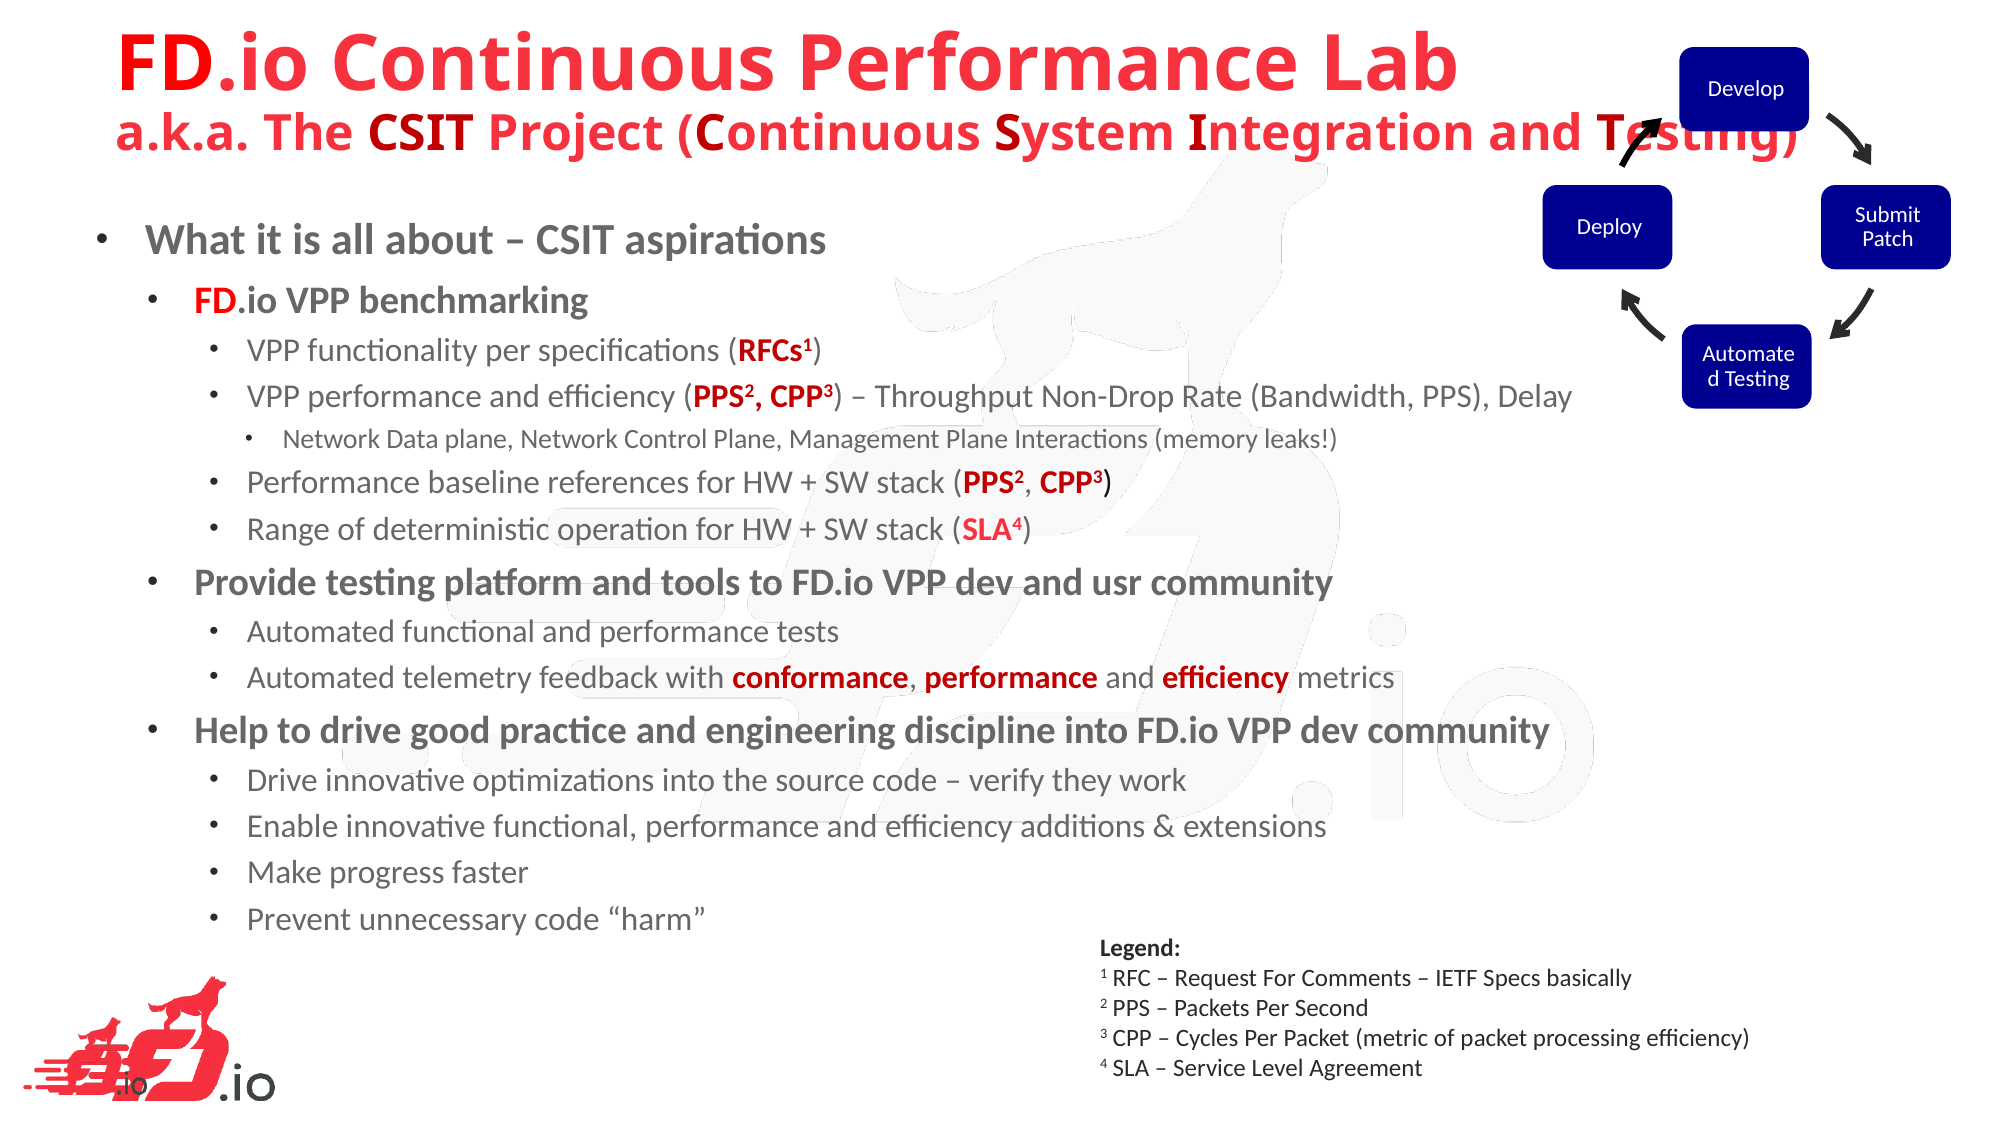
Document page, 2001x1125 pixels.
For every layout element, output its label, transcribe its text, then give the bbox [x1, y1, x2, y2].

picture [18, 975, 276, 1125]
title FD.io Continuous Performance Lab a.k.a. The CSIT Project (Continuous System Integration and Testing) [95, 12, 1922, 173]
text_box Legend: 1 RFC – Request For Comments – IETF Specs basically 2 PPS – Packets Per Second 3 CPP – Cycles Per Packet (metric of packet processing efficiency) 4 SLA – Service Level Agreement [1085, 924, 1767, 1089]
list What it is all about – CSIT aspirations FD.io VPP benchmarking VPP functionality per specifications (RFCs1) VPP performance and efficiency (PPS2, CPP3) – Throughput Non-Drop Rate (Bandwidth, PPS), Delay Network Data plane, Network Control Plane, Management Plane Interactions (memory leaks!) Performance baseline references for HW + SW stack (PPS2, CPP3) Range of deterministic operation for HW + SW stack (SLA4) Provide testing platform and tools to FD.io VPP dev and usr community Automated functional and performance tests Automated telemetry feedback with conformance, performance and efficiency metrics Help to drive good practice and engineering discipline into FD.io VPP dev community Drive innovative optimizations into the source code – verify they work Enable innovative functional, performance and efficiency additions & extensions Make progress faster Prevent unnecessary code “harm” [83, 207, 2000, 1096]
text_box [1533, 45, 1961, 409]
